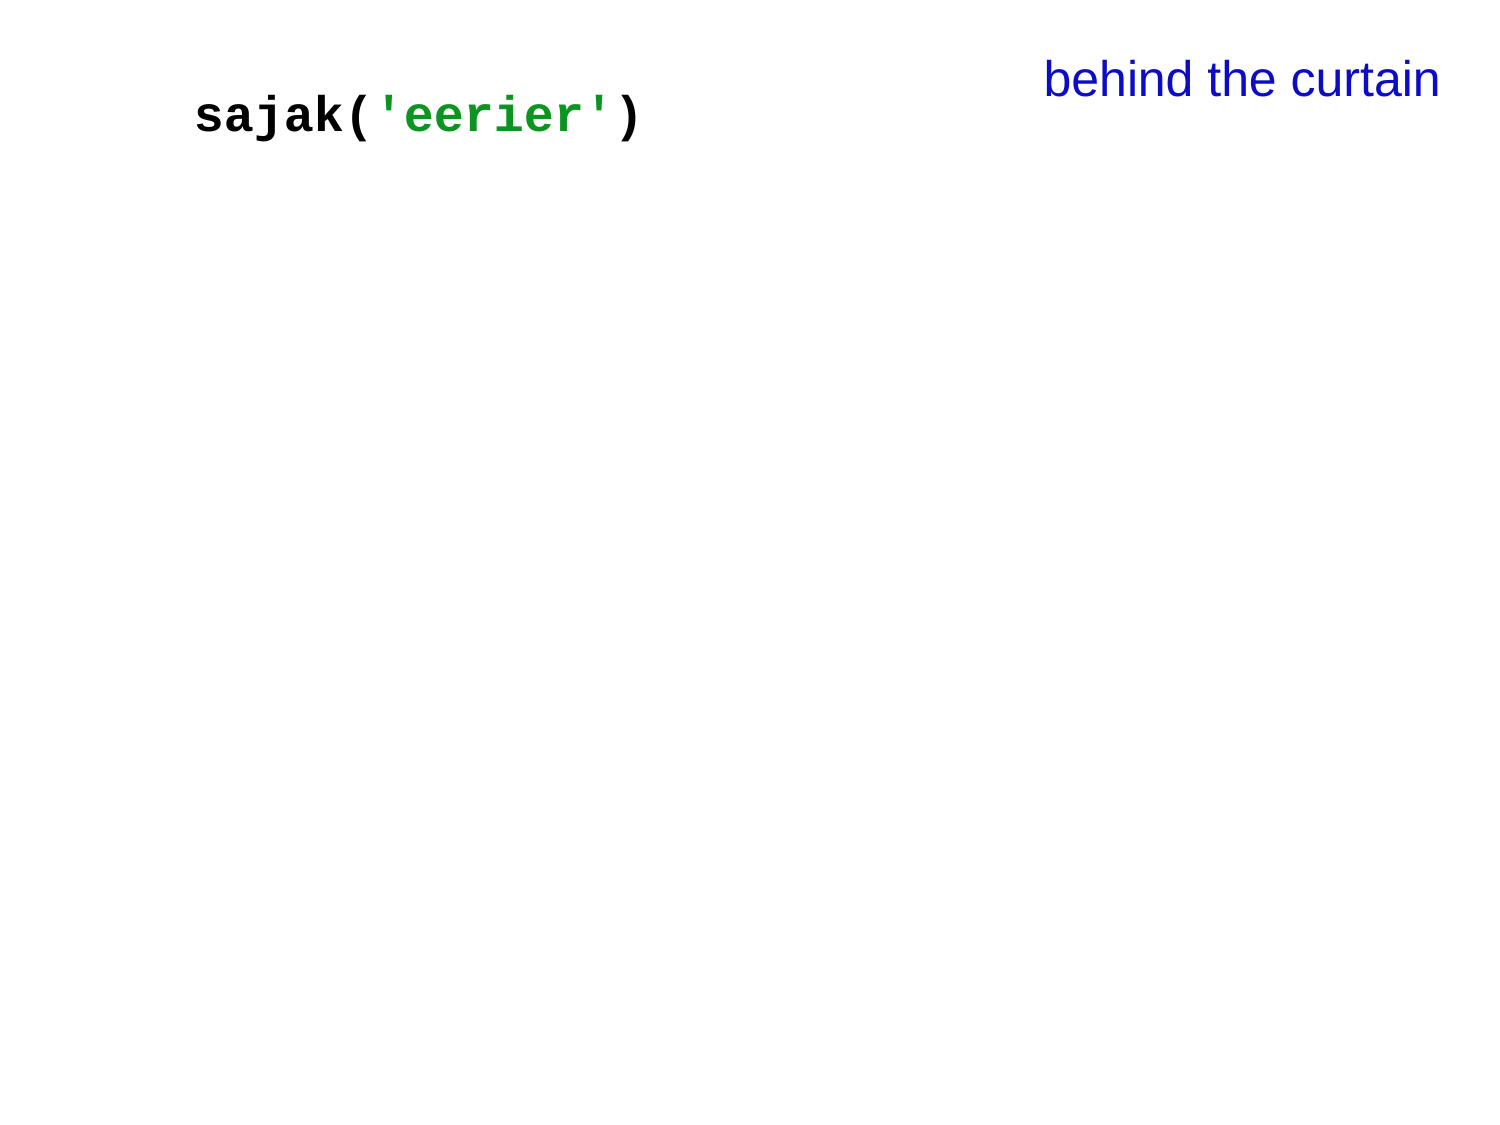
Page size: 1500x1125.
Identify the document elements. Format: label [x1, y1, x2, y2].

text_box [878, 38, 1456, 114]
text_box [150, 73, 688, 149]
